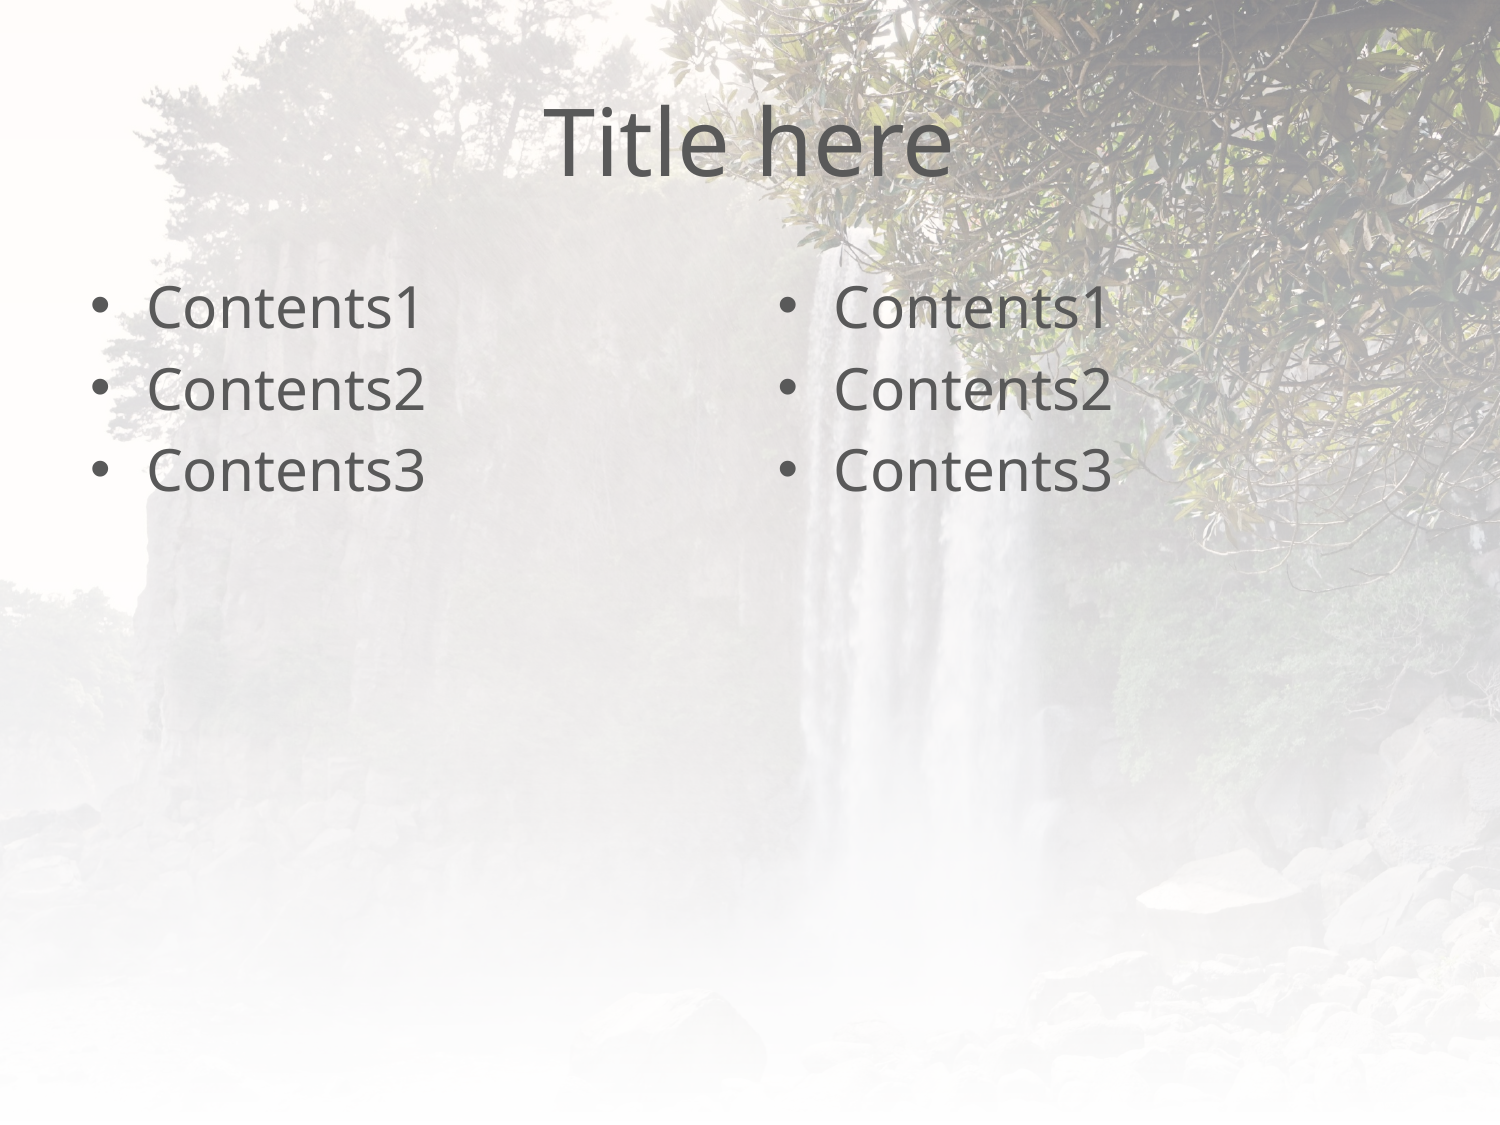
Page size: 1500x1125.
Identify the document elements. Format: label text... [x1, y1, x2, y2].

title Title here [75, 45, 1425, 233]
list Contents1 Contents2 Contents3 [762, 262, 1425, 1005]
list Contents1 Contents2 Contents3 [75, 262, 738, 1005]
text_box [0, 0, 1500, 1125]
